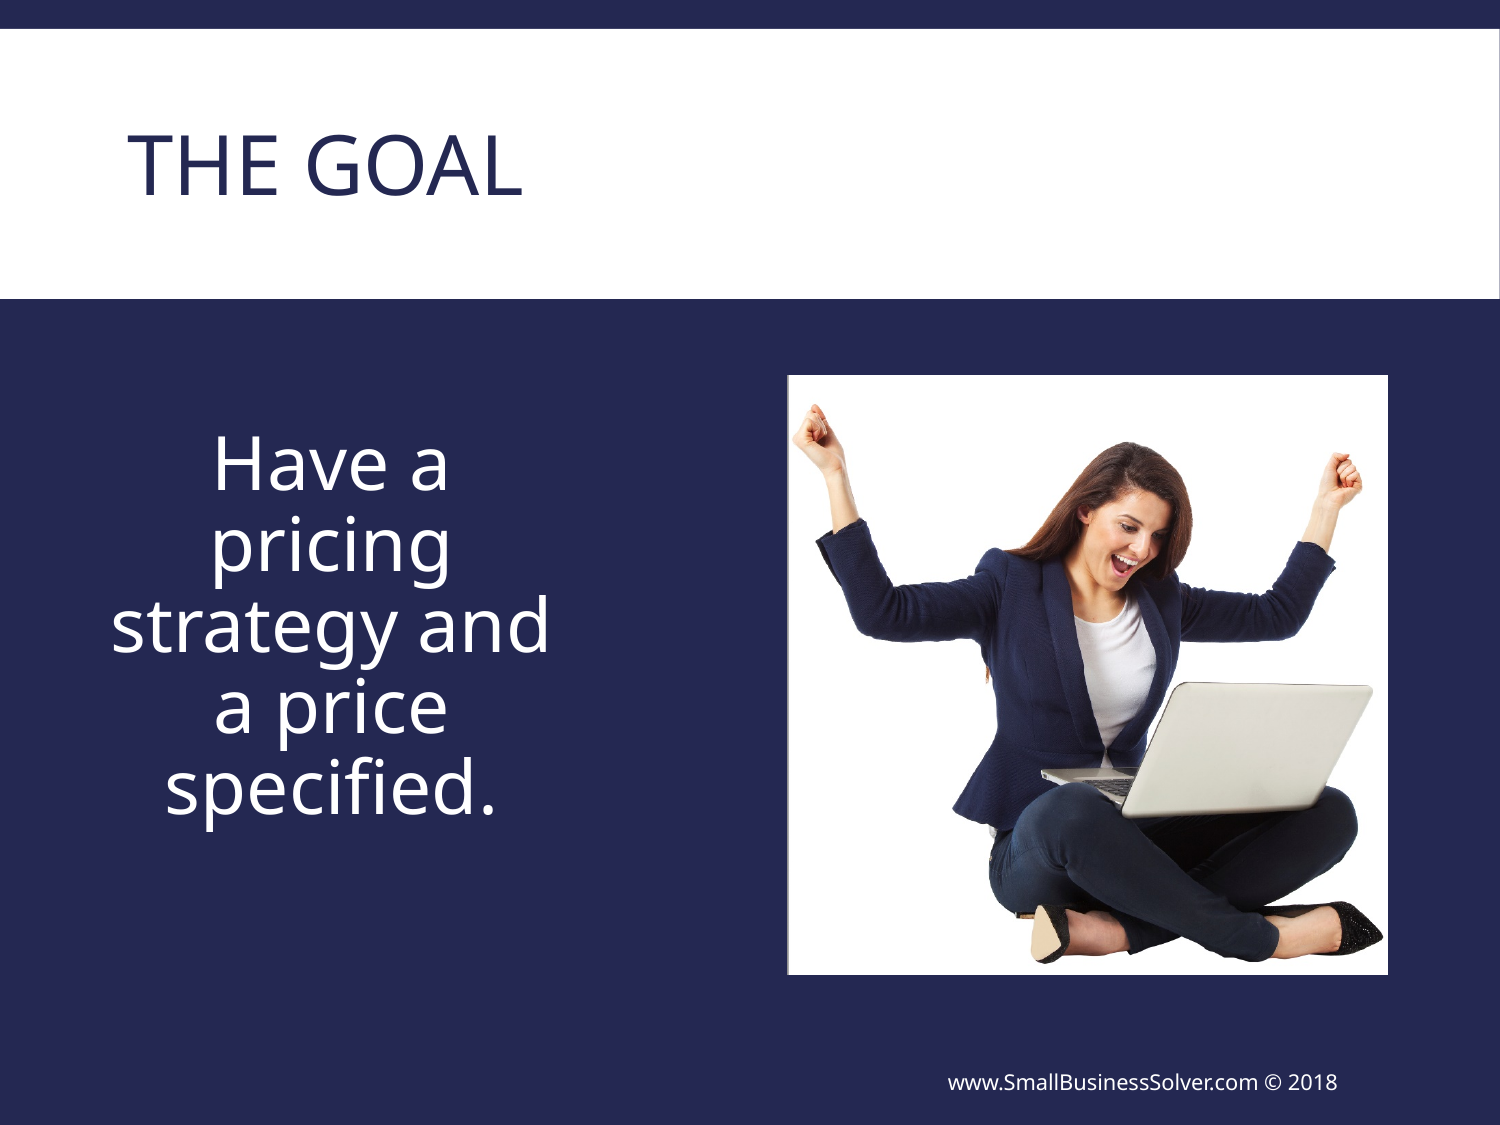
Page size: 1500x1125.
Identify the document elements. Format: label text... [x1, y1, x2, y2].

title The Goal [112, 46, 1388, 295]
footer www.SmallBusinessSolver.com © 2018 [687, 1053, 1354, 1114]
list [787, 375, 1388, 975]
list Have a pricing strategy and a price specified. [76, 294, 587, 1037]
